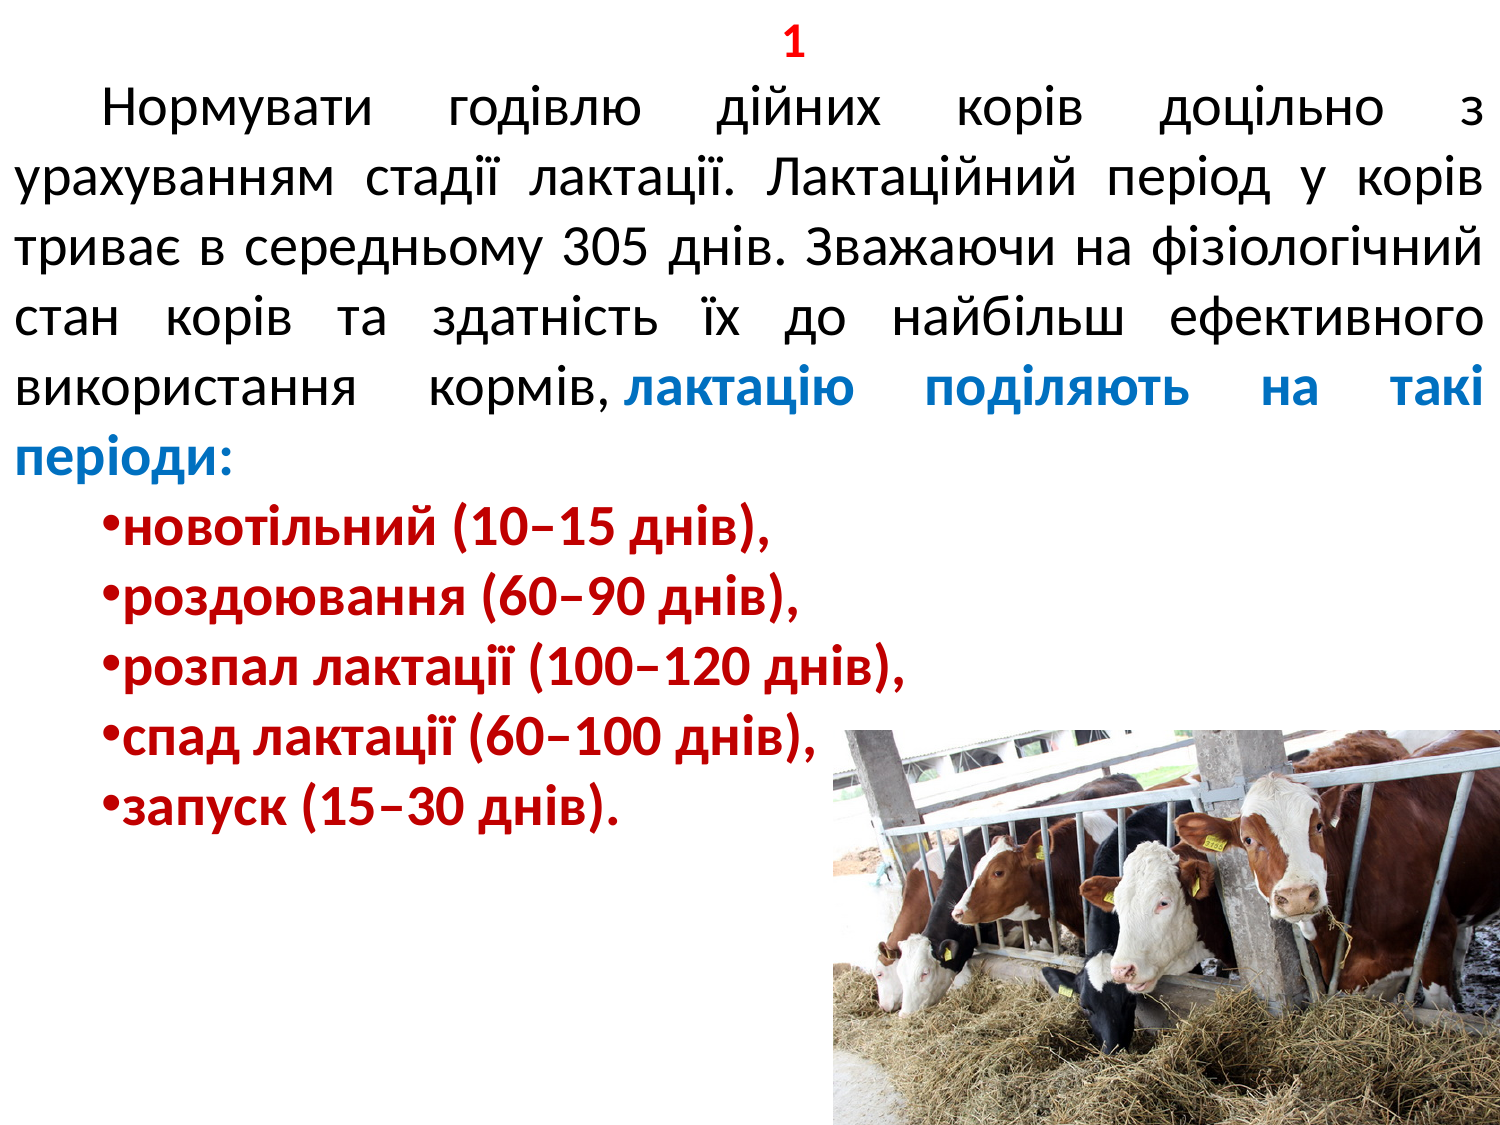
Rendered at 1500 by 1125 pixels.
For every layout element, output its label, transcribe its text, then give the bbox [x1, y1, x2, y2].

picture [833, 730, 1500, 1125]
text_box 1 Нормувати годівлю дійних корів доцільно з урахуванням стадії лактації. Лактаційний період у корів триває в середньому 305 днів. Зважаючи на фізіологічний стан корів та здатність їх до найбільш ефективного використання кормів, лактацію поділяють на такі періоди: новотільний (10–15 днів), роздоювання (60–90 днів), розпал лактації (100–120 днів), спад лактації (60–100 днів), запуск (15–30 днів). [0, 0, 1500, 965]
